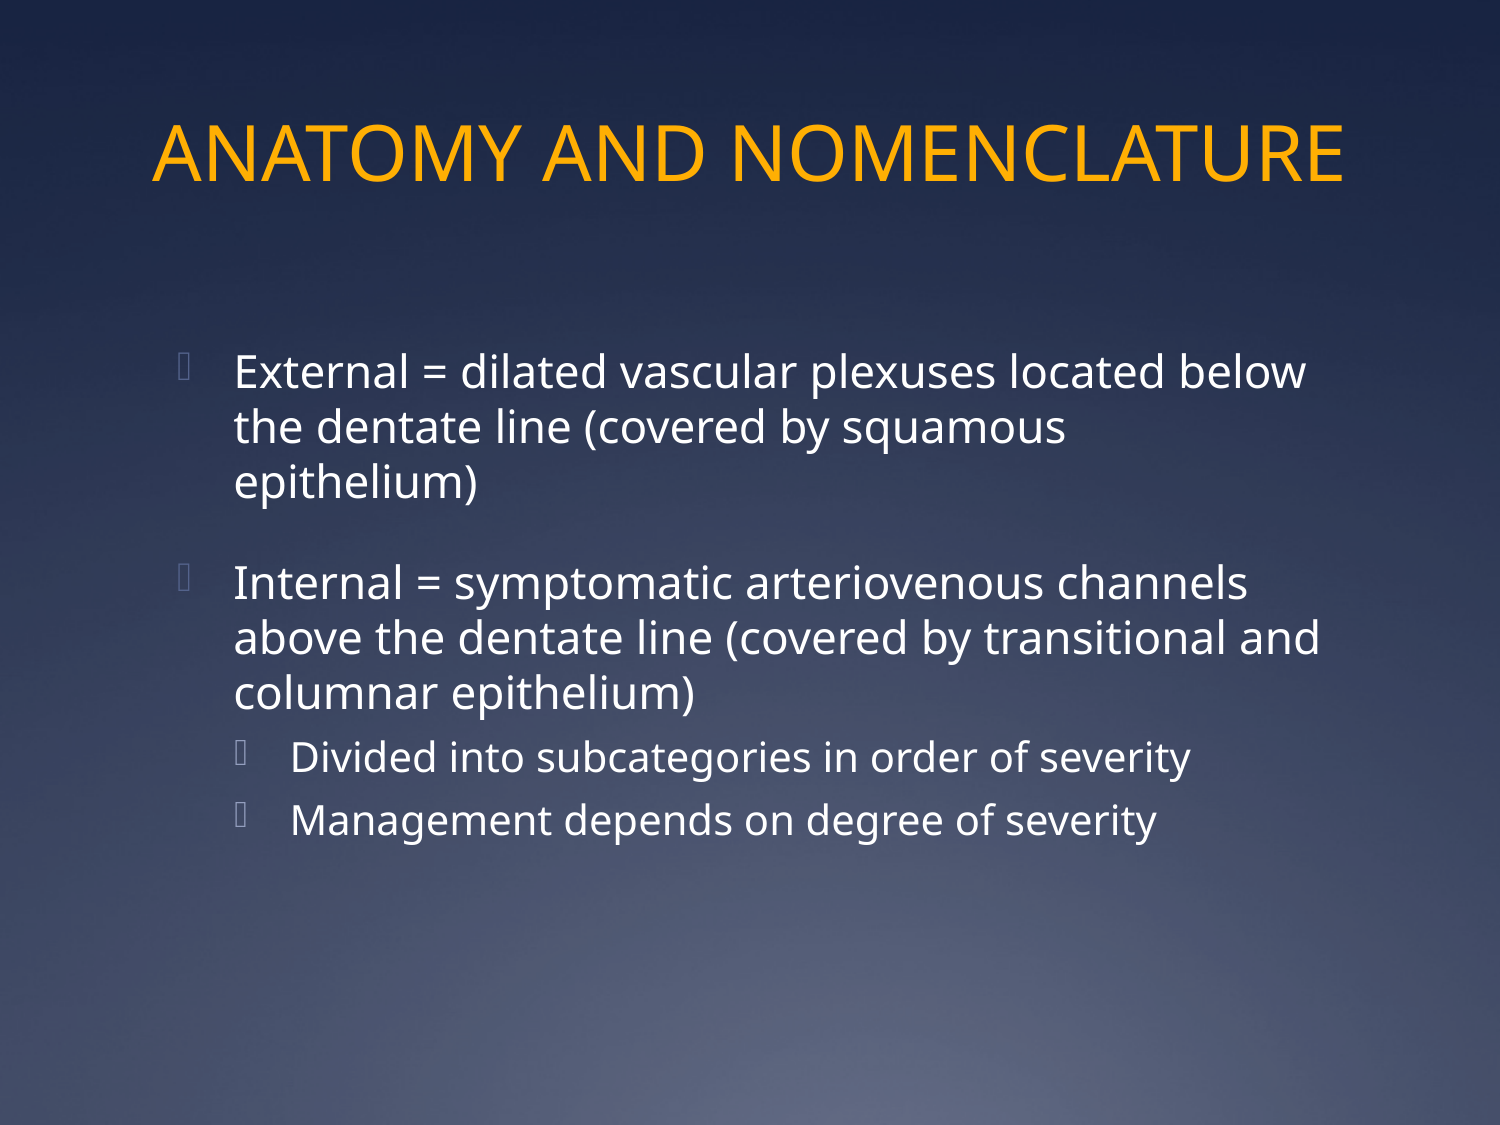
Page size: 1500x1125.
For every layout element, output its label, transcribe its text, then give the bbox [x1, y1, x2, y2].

title ANATOMY AND NOMENCLATURE [100, 95, 1400, 225]
list External = dilated vascular plexuses located below the dentate line (covered by squamous epithelium) Internal = symptomatic arteriovenous channels above the dentate line (covered by transitional and columnar epithelium) Divided into subcategories in order of severity Management depends on degree of severity [162, 335, 1338, 1005]
